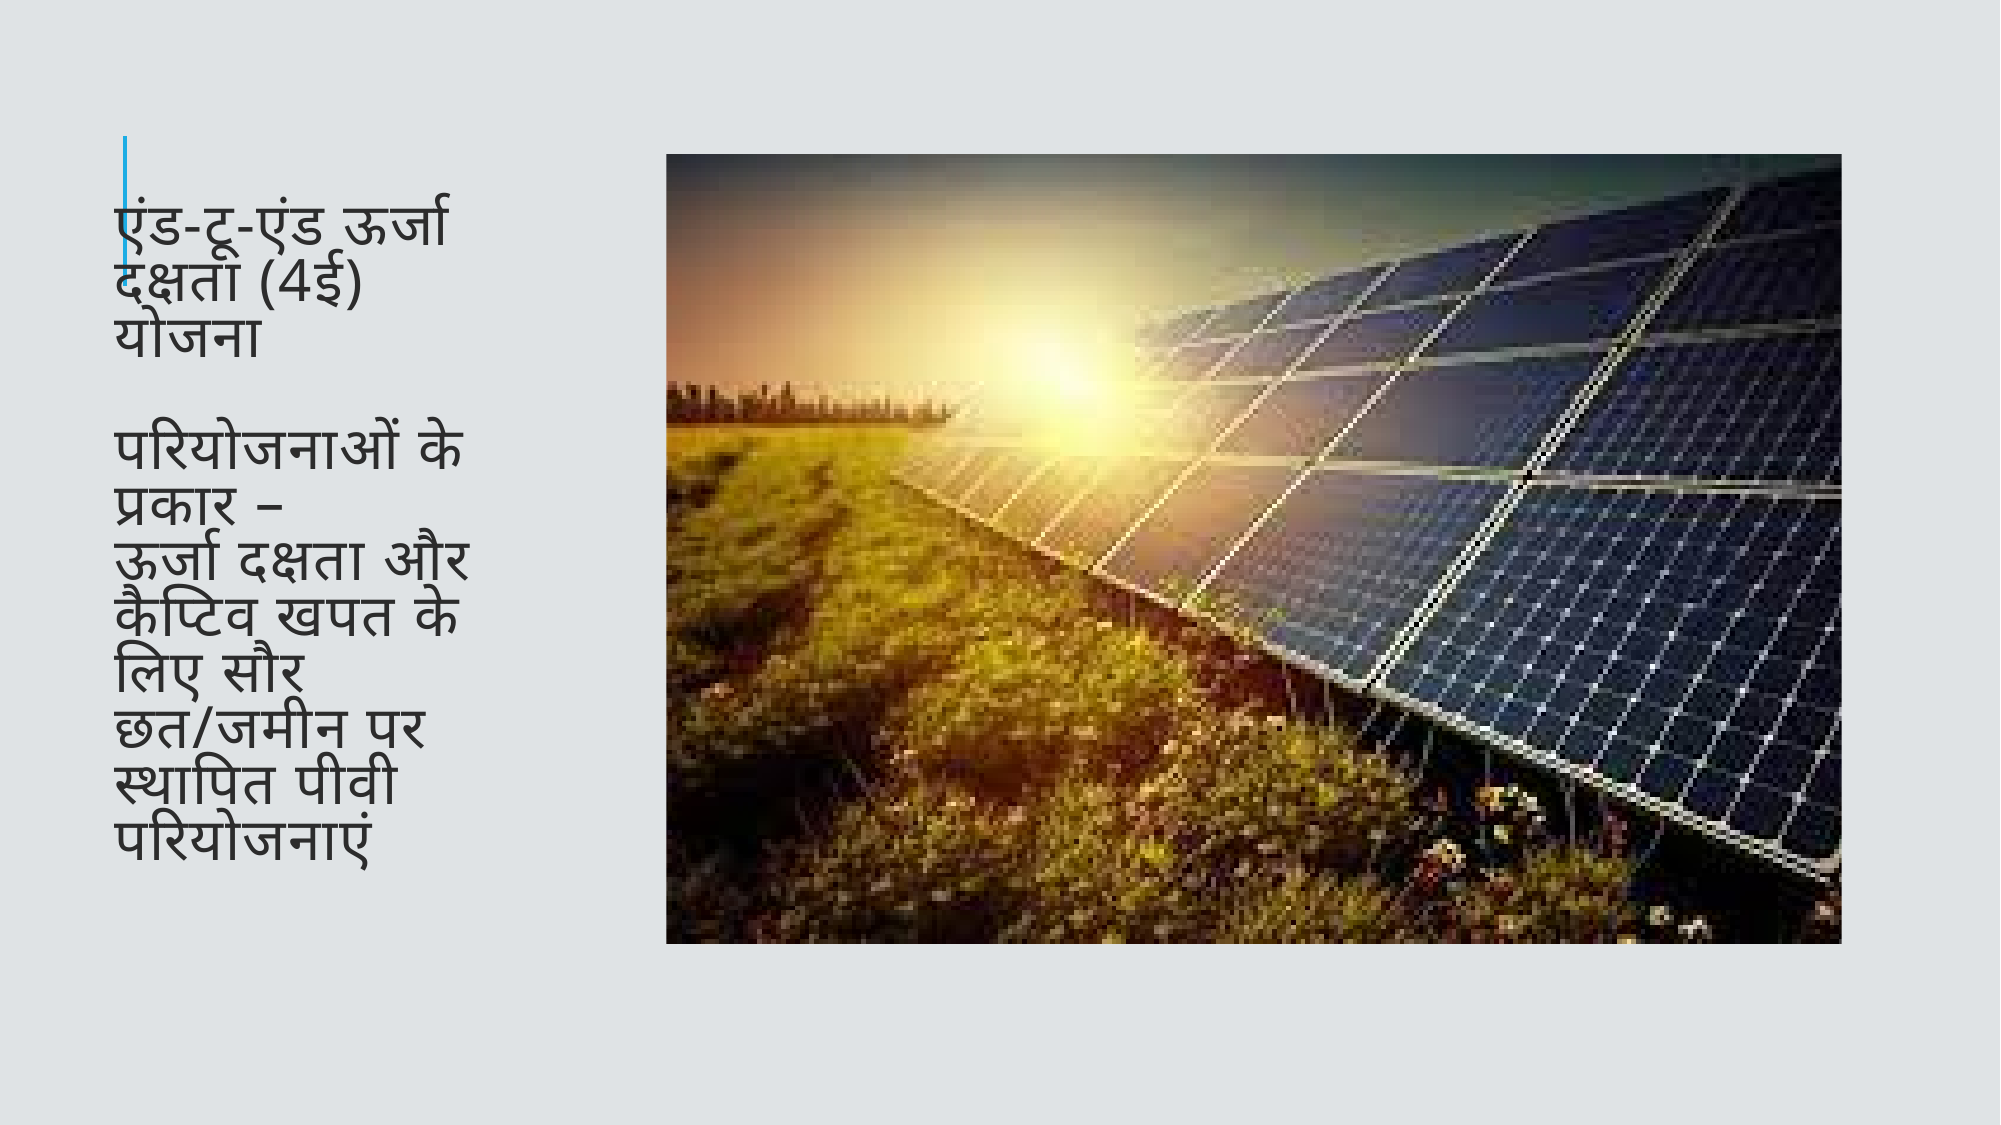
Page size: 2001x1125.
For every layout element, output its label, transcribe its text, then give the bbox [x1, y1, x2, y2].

title एंड-टू-एंड ऊर्जा दक्षता (4ई) योजना परियोजनाओं के प्रकार – ऊर्जा दक्षता और कैप्टिव खपत के लिए सौर छत/जमीन पर स्थापित पीवी परियोजनाएं [99, 104, 527, 968]
picture [666, 154, 1842, 944]
